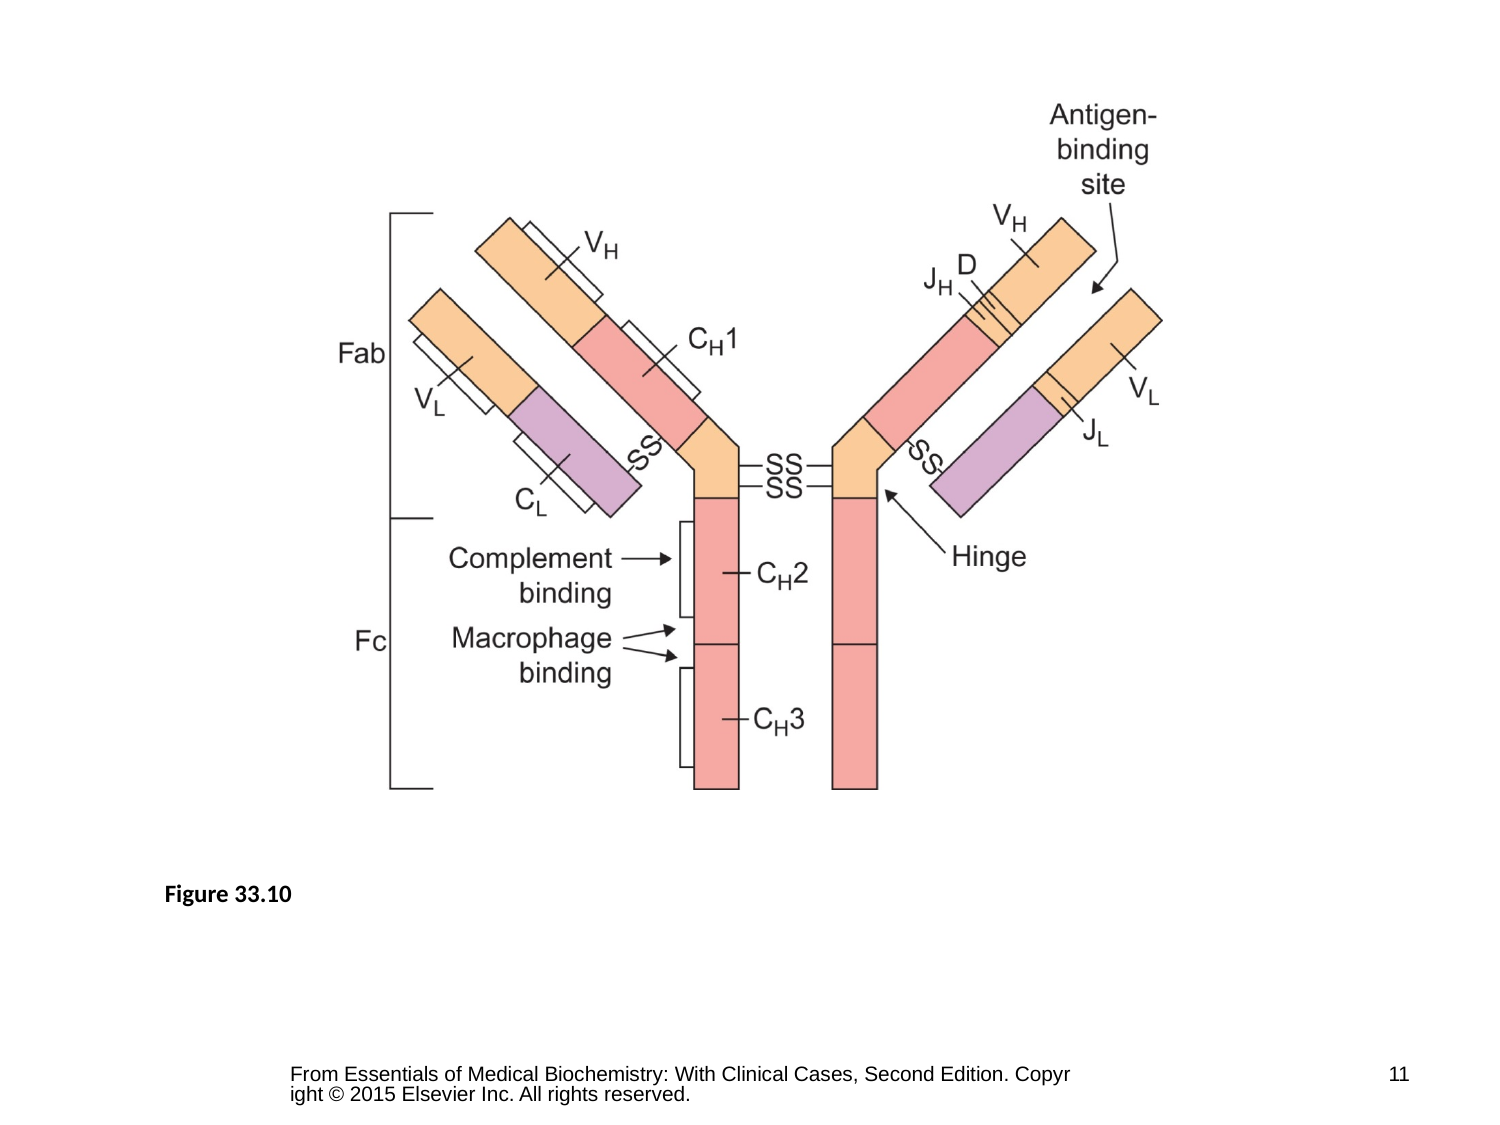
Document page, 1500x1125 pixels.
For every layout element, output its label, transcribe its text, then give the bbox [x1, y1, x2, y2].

slide_number 11 [1074, 1042, 1425, 1103]
text_box Figure 33.10 [150, 870, 325, 915]
picture [336, 99, 1163, 790]
footer From Essentials of Medical Biochemistry: With Clinical Cases, Second Edition. Copyright © 2015 Elsevier Inc. All rights reserved. [275, 1042, 1074, 1103]
